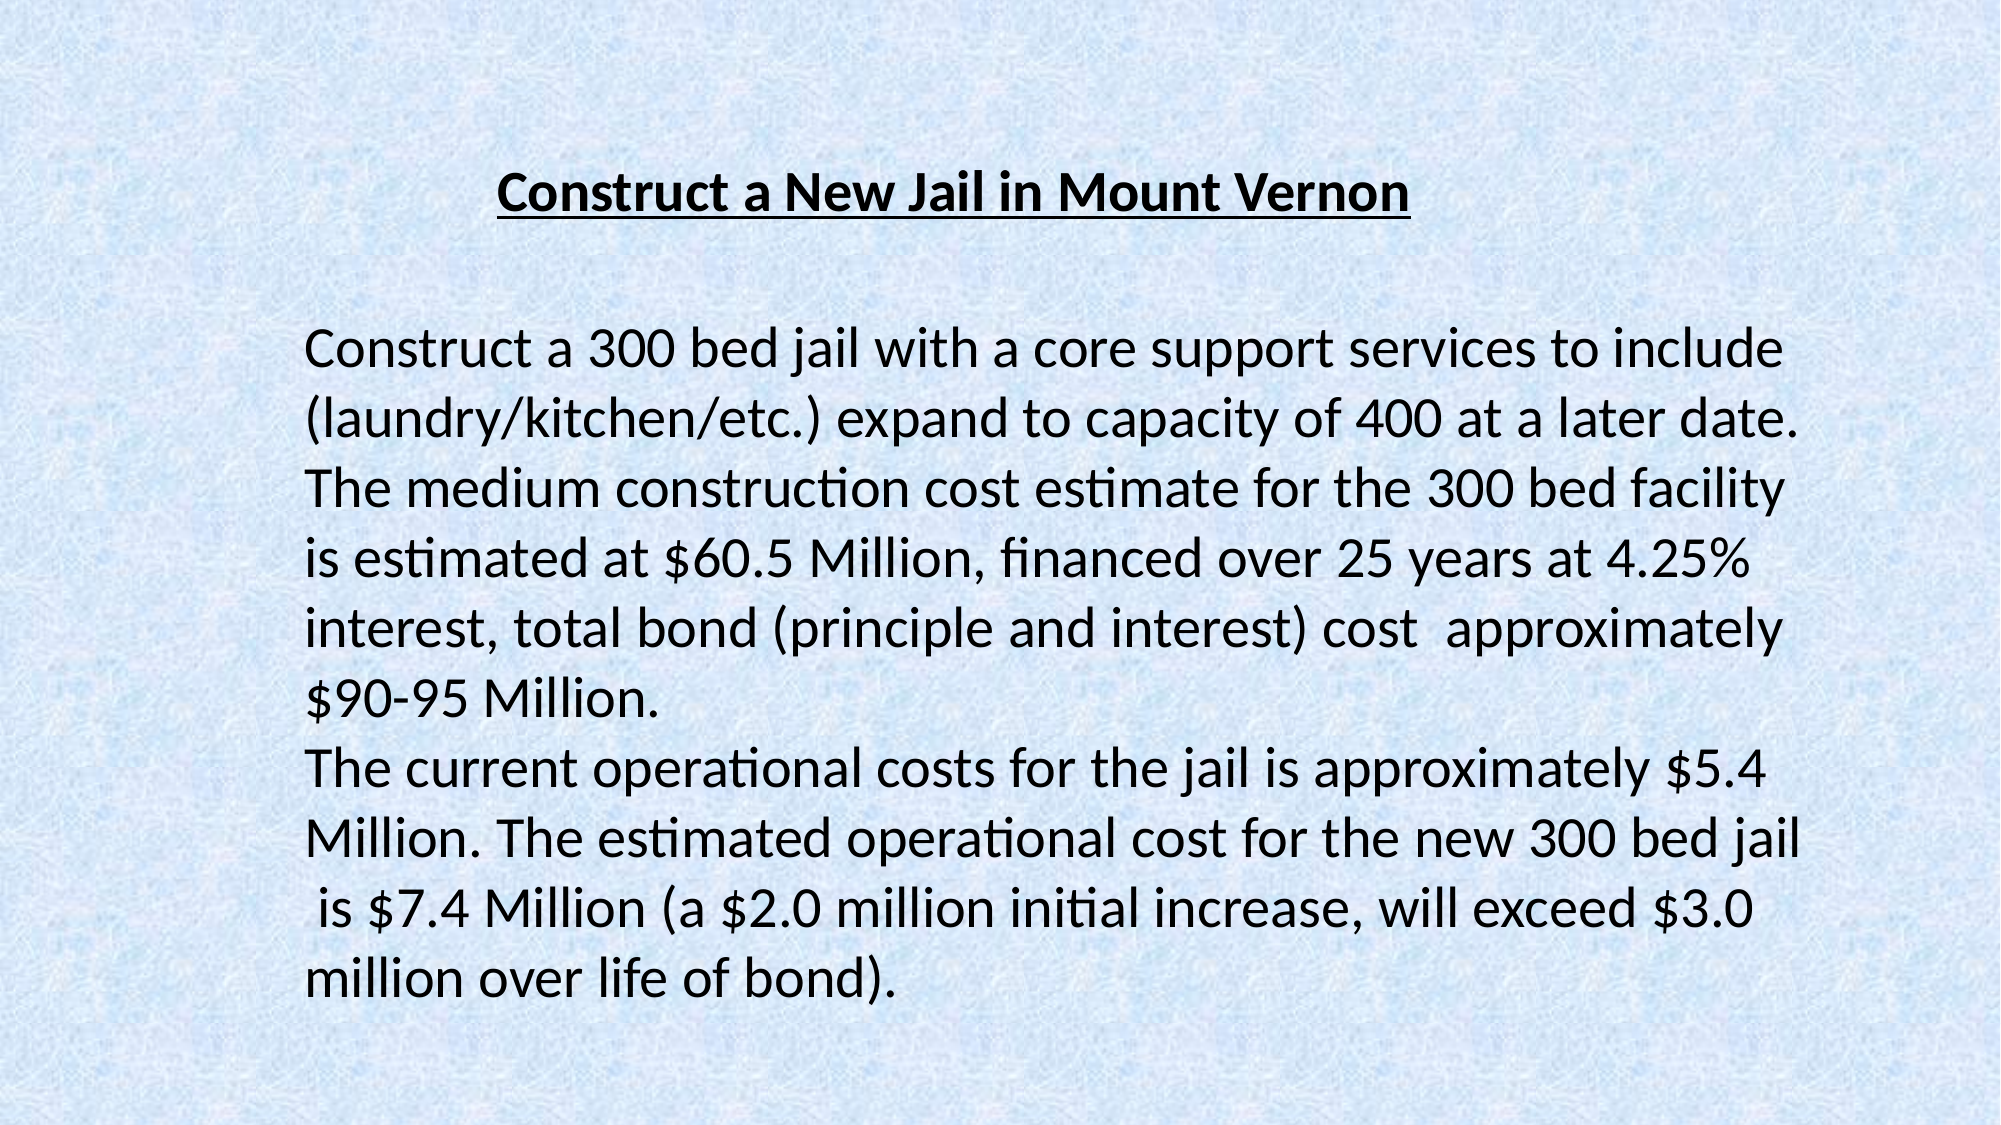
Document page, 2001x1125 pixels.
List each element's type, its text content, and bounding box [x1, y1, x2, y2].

list Construct a New Jail in Mount Vernon [137, 153, 1863, 1014]
picture [0, 0, 2001, 1125]
text_box Construct a 300 bed jail with a core support services to include (laundry/kitchen/etc.) expand to capacity of 400 at a later date. The medium construction cost estimate for the 300 bed facility is estimated at $60.5 Million, financed over 25 years at 4.25% interest, total bond (principle and interest) cost approximately $90-95 Million. The current operational costs for the jail is approximately $5.4 Million. The estimated operational cost for the new 300 bed jail is $7.4 Million (a $2.0 million initial increase, will exceed $3.0 million over life of bond). [289, 301, 1864, 1017]
